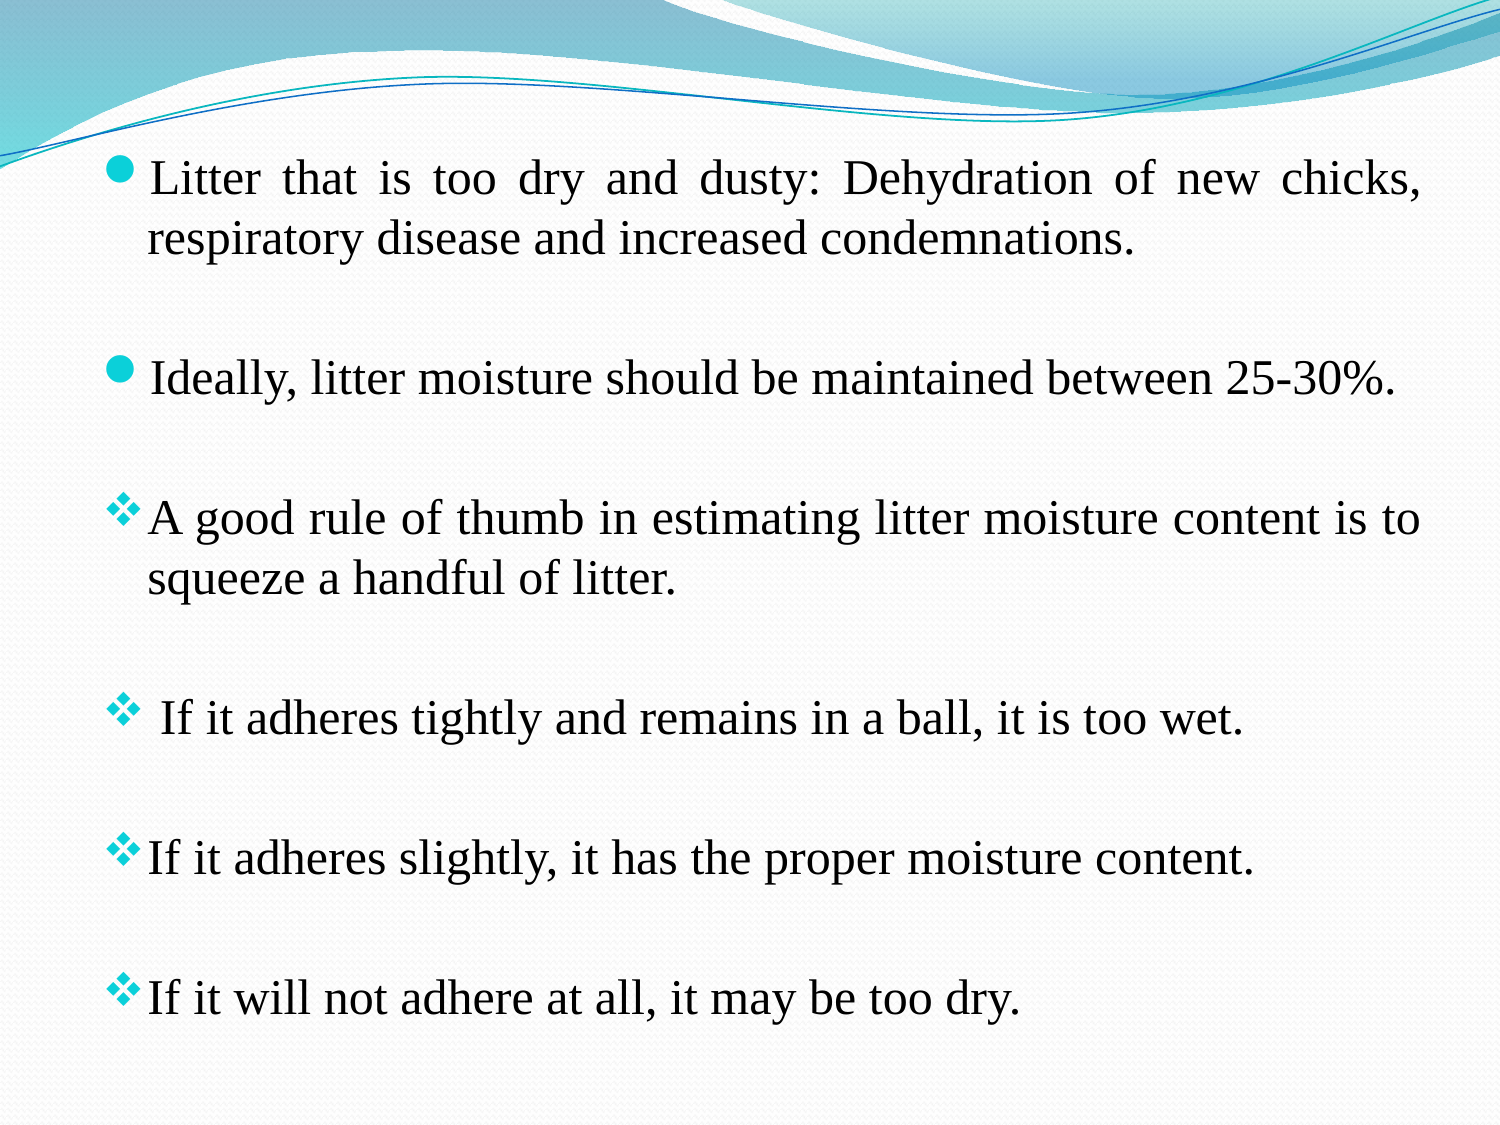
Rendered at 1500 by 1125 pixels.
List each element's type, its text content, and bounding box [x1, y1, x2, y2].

list Litter that is too dry and dusty: Dehydration of new chicks, respiratory disease and increased condemnations. Ideally, litter moisture should be maintained between 25-30%. A good rule of thumb in estimating litter moisture content is to squeeze a handful of litter. If it adheres tightly and remains in a ball, it is too wet. If it adheres slightly, it has the proper moisture content. If it will not adhere at all, it may be too dry. [87, 137, 1438, 1063]
